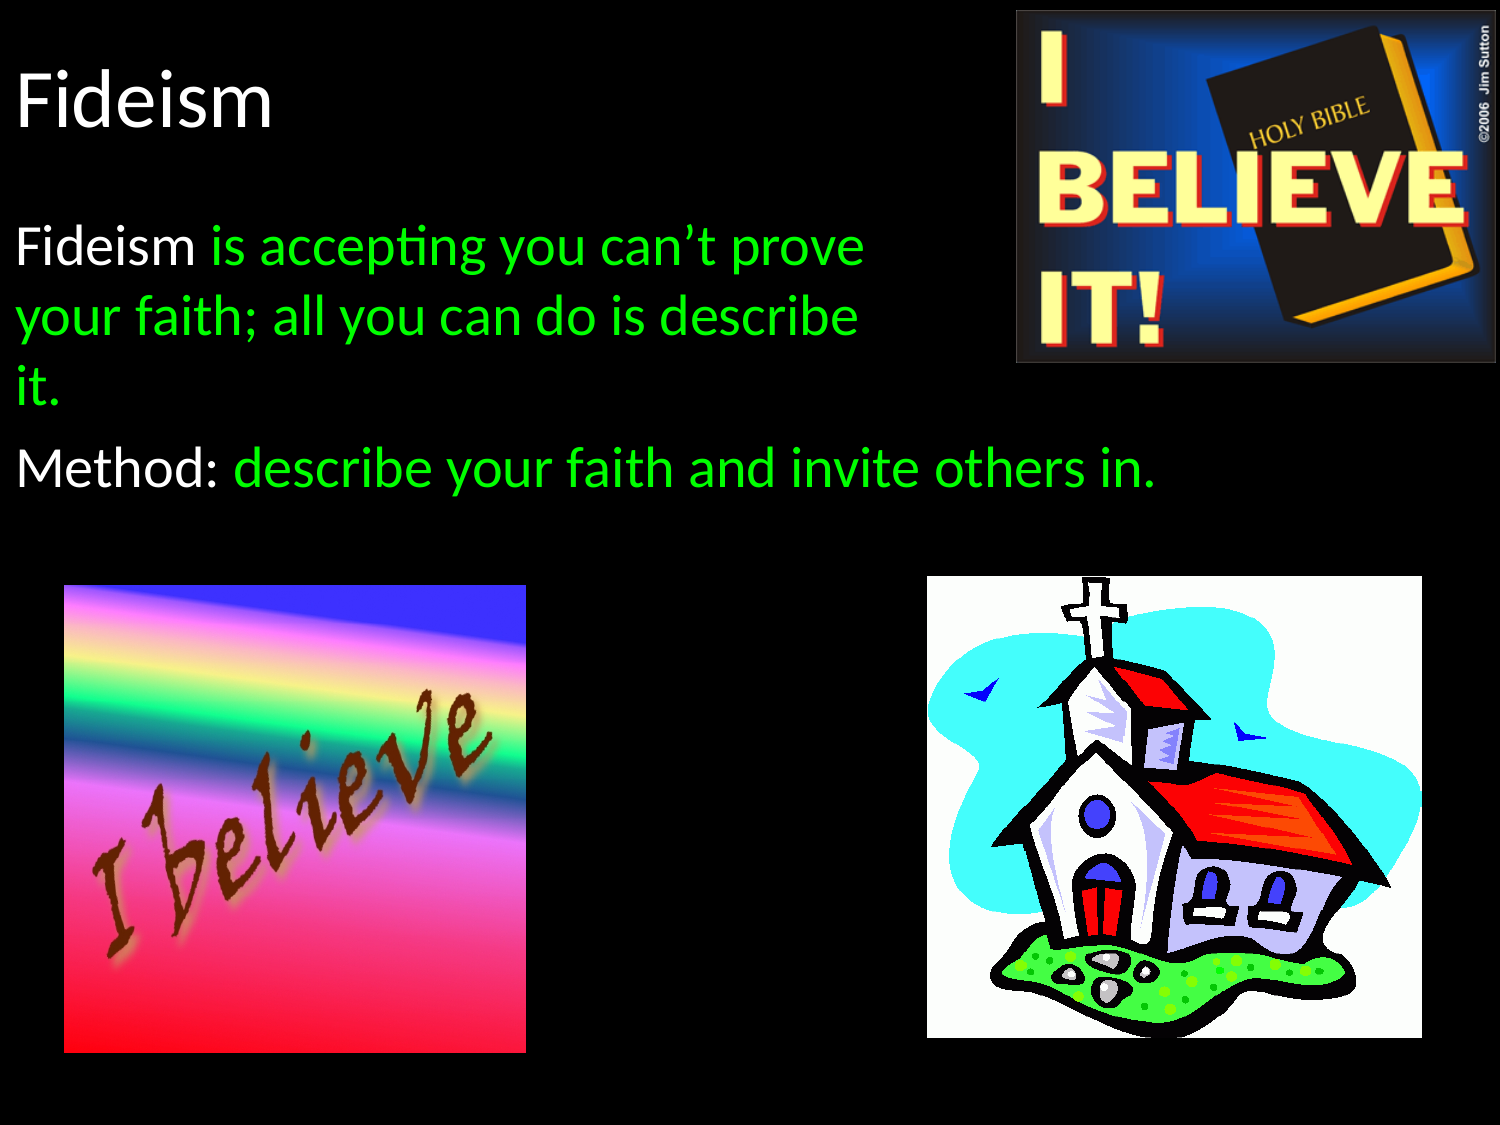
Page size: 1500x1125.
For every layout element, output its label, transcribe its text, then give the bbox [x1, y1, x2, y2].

picture [64, 585, 526, 1053]
picture [1016, 10, 1496, 363]
picture [927, 576, 1422, 1038]
list Fideism is accepting you can’t prove your faith; all you can do is describe it. Method: describe your faith and invite others in. [0, 200, 1500, 1125]
title Fideism [0, 0, 1500, 188]
